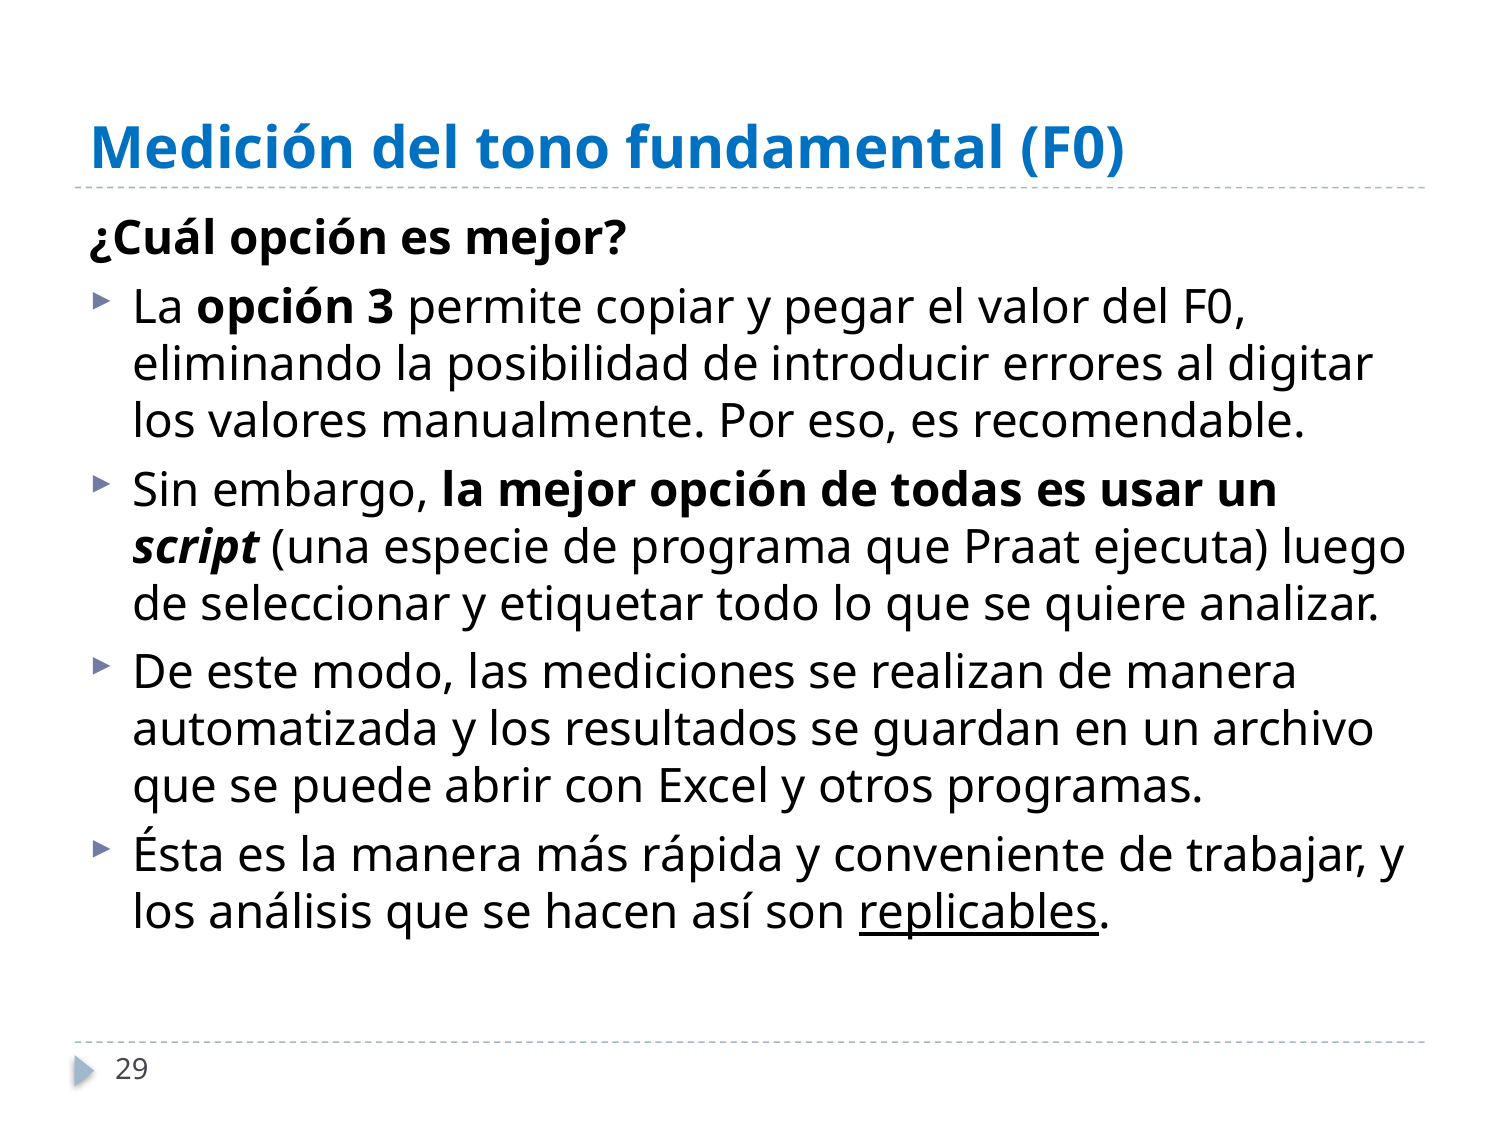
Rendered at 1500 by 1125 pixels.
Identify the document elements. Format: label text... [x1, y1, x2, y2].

list ¿Cuál opción es mejor? La opción 3 permite copiar y pegar el valor del F0, eliminando la posibilidad de introducir errores al digitar los valores manualmente. Por eso, es recomendable. Sin embargo, la mejor opción de todas es usar un script (una especie de programa que Praat ejecuta) luego de seleccionar y etiquetar todo lo que se quiere analizar. De este modo, las mediciones se realizan de manera automatizada y los resultados se guardan en un archivo que se puede abrir con Excel y otros programas. Ésta es la manera más rápida y conveniente de trabajar, y los análisis que se hacen así son replicables. [75, 200, 1425, 1010]
title Medición del tono fundamental (F0) [75, 24, 1425, 188]
slide_number 29 [100, 1042, 426, 1103]
